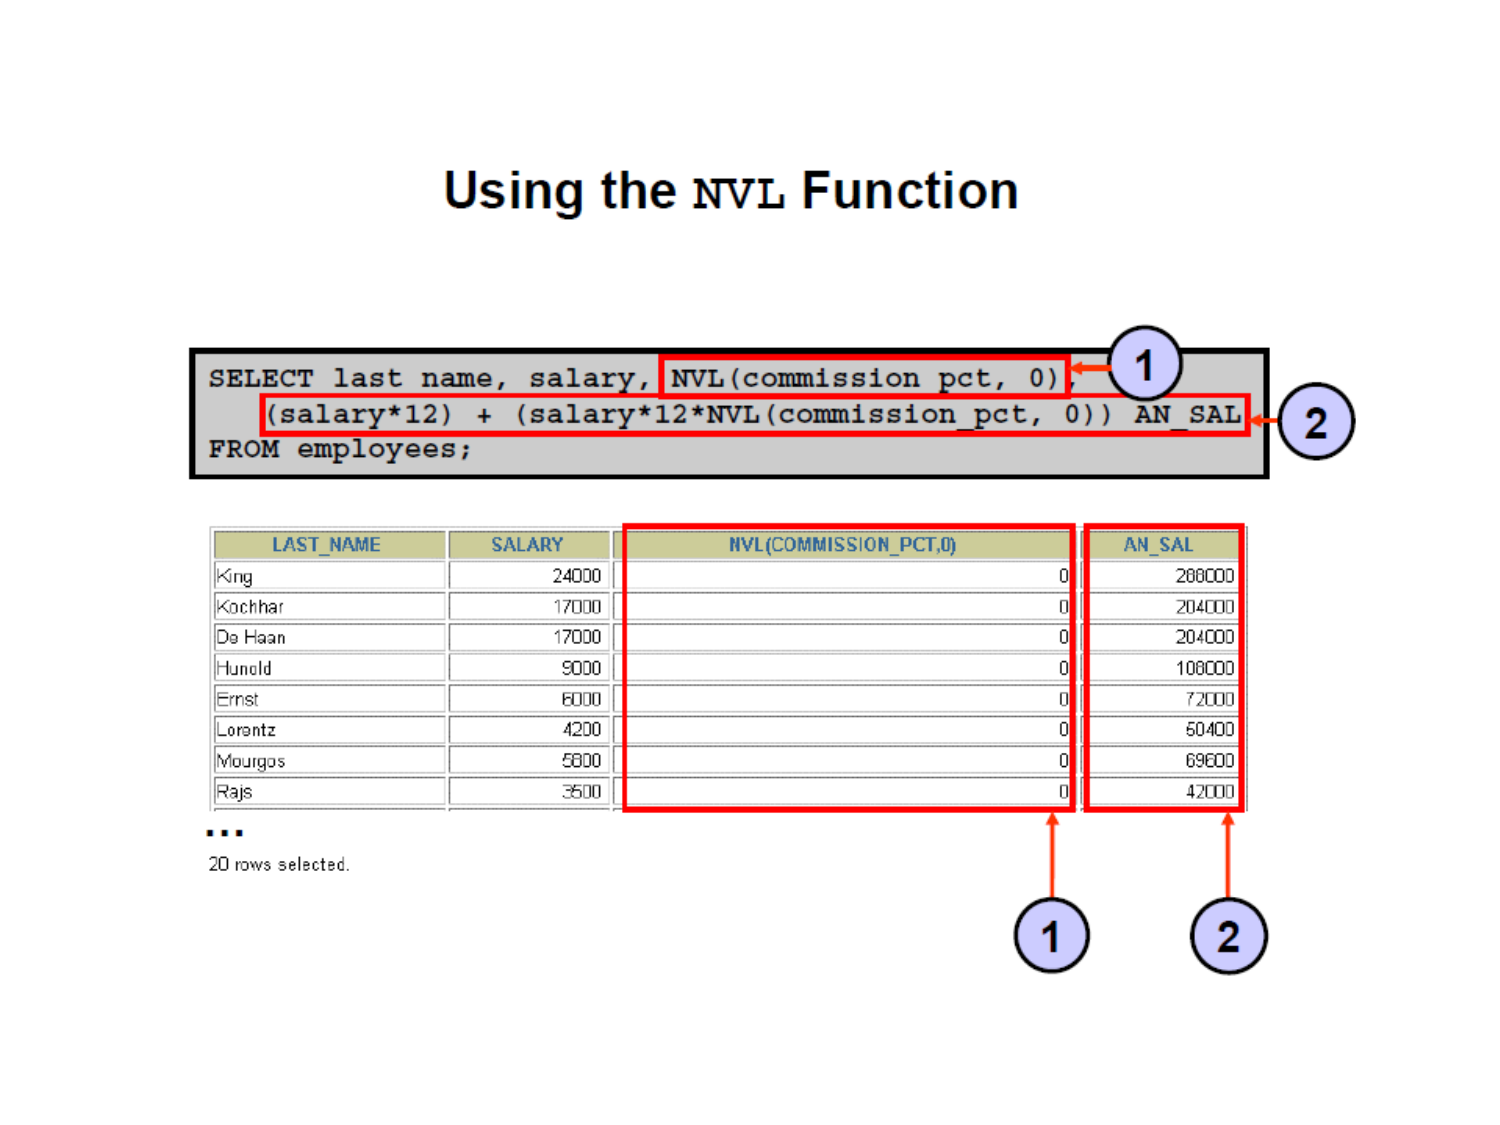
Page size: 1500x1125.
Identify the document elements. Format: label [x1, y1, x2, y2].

picture [119, 146, 1381, 979]
